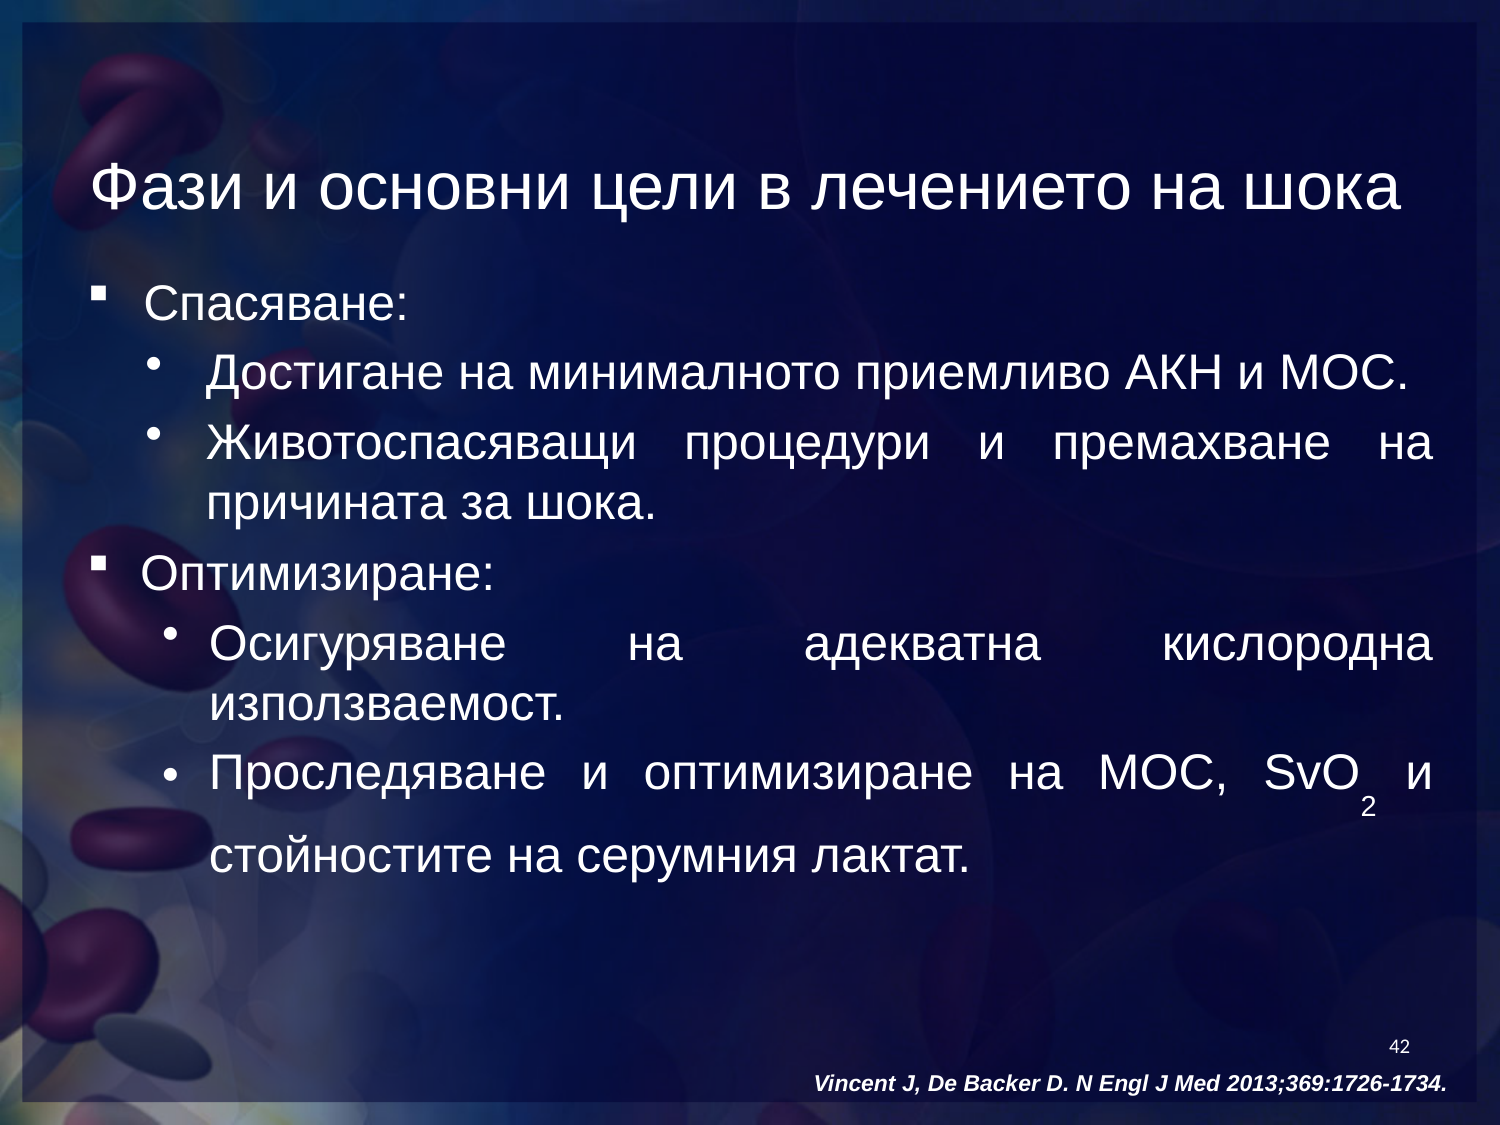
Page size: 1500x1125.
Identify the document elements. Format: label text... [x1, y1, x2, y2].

text_box 42 [1112, 1024, 1425, 1054]
picture [0, 0, 1500, 1125]
title Фази и основни цели в лечението на шока [74, 45, 1425, 233]
text_box Vincent J, De Backer D. N Engl J Med 2013;369:1726-1734. [26, 1054, 1449, 1108]
list Спасяване: Достигане на минималното приемливо АКН и МОС. Животоспасяващи процедури и премахване на причината за шока. Оптимизиране: Осигуряване на адекватна кислородна използваемост. Проследяване и оптимизиране на МОС, SvO2 и стойностите на серумния лактат. [72, 262, 1449, 1006]
